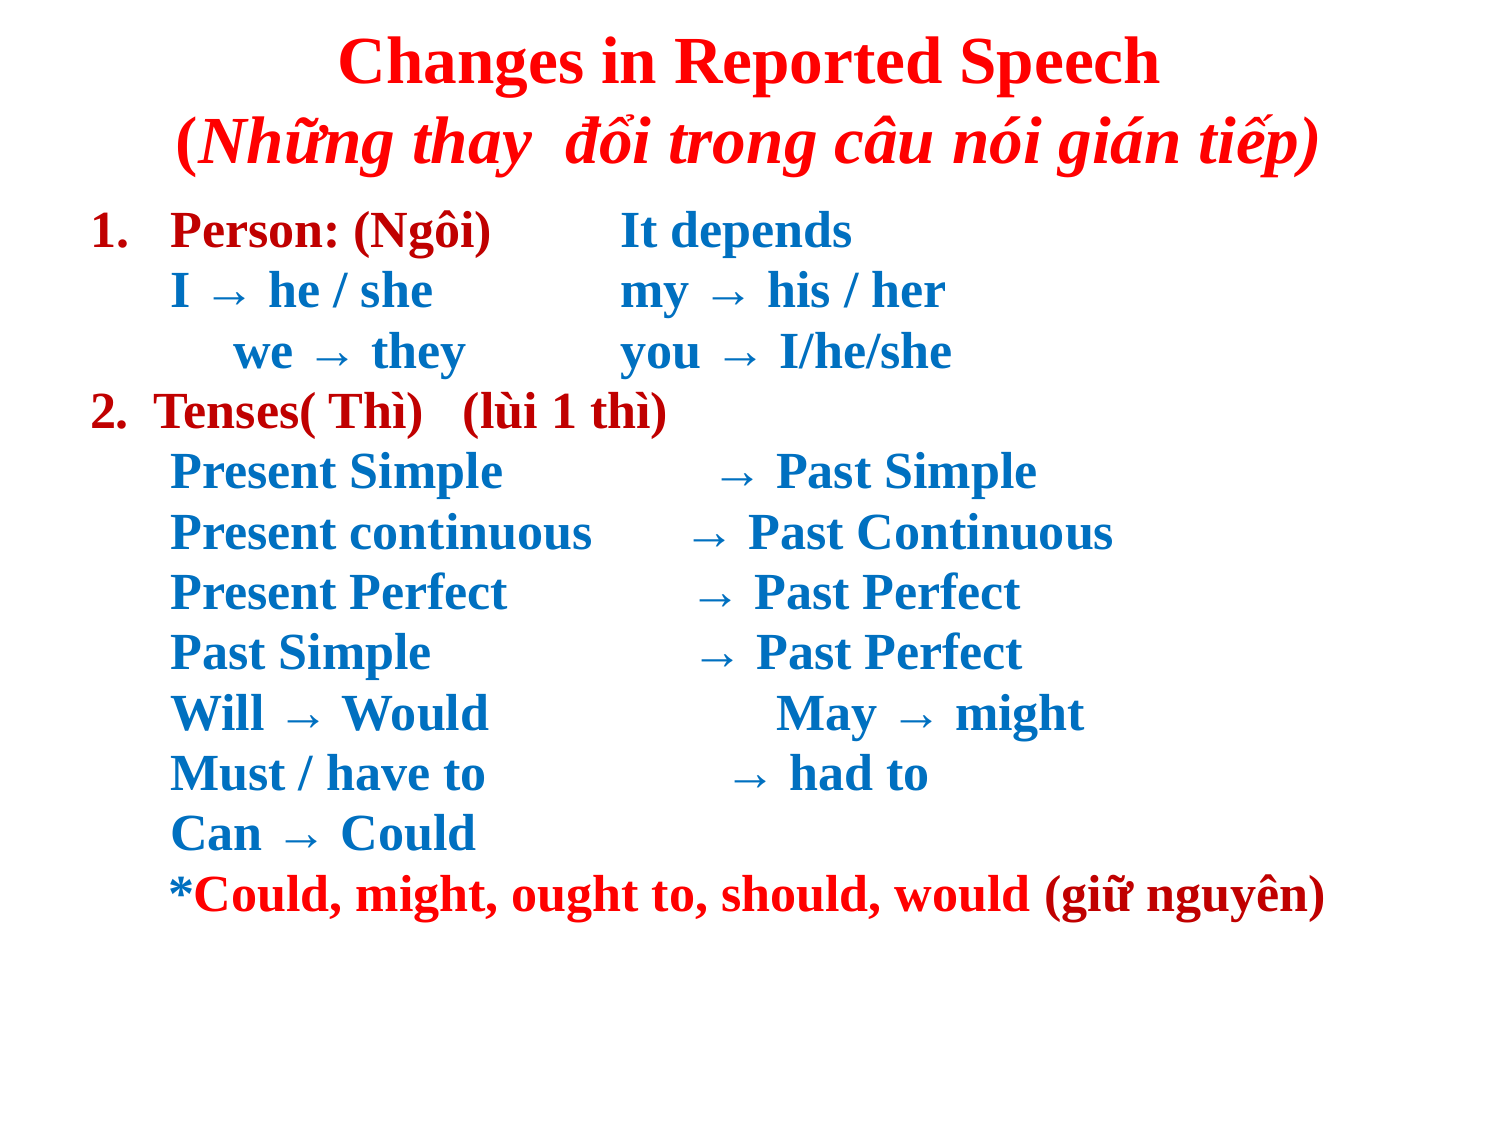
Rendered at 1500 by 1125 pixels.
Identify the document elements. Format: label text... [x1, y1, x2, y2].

title Changes in Reported Speech (Những thay đổi trong câu nói gián tiếp) [75, 7, 1425, 199]
list Person: (Ngôi) It depends I → he / she my → his / her we → they you → I/he/she 2. Tenses( Thì) (lùi 1 thì) Present Simple → Past Simple Present continuous → Past Continuous Present Perfect → Past Perfect Past Simple → Past Perfect Will → Would May → might Must / have to → had to Can → Could *Could, might, ought to, should, would (giữ nguyên) [75, 199, 1425, 1063]
